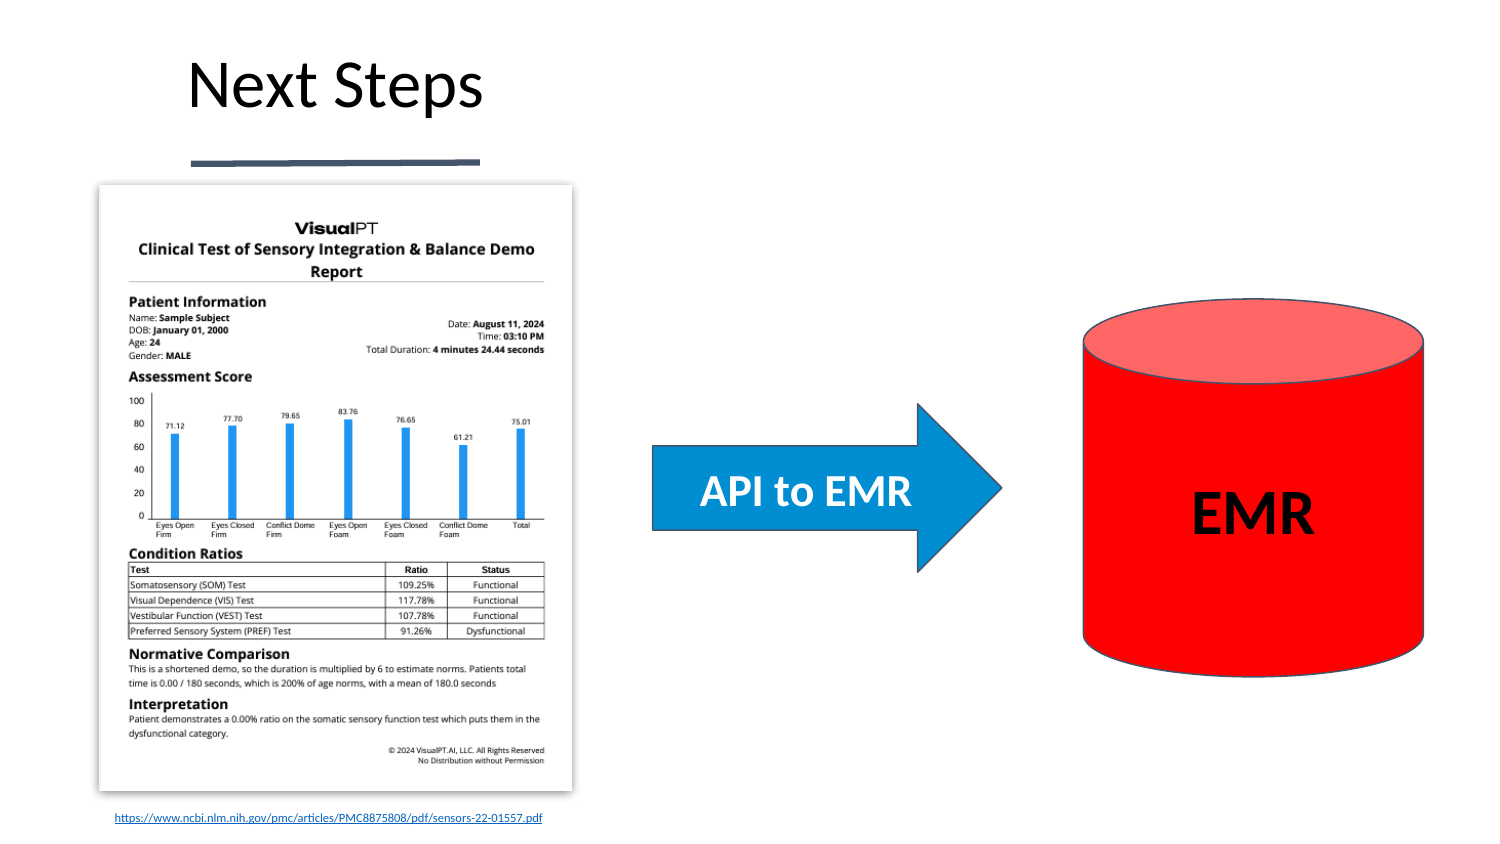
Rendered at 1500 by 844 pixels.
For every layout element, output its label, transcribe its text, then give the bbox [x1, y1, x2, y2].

text_box EMR [1083, 298, 1424, 677]
text_box API to EMR [652, 403, 1002, 573]
picture [99, 185, 572, 791]
title Next Steps [94, 30, 578, 142]
text_box https://www.ncbi.nlm.nih.gov/pmc/articles/PMC8875808/pdf/sensors-22-01557.pdf [99, 794, 578, 836]
